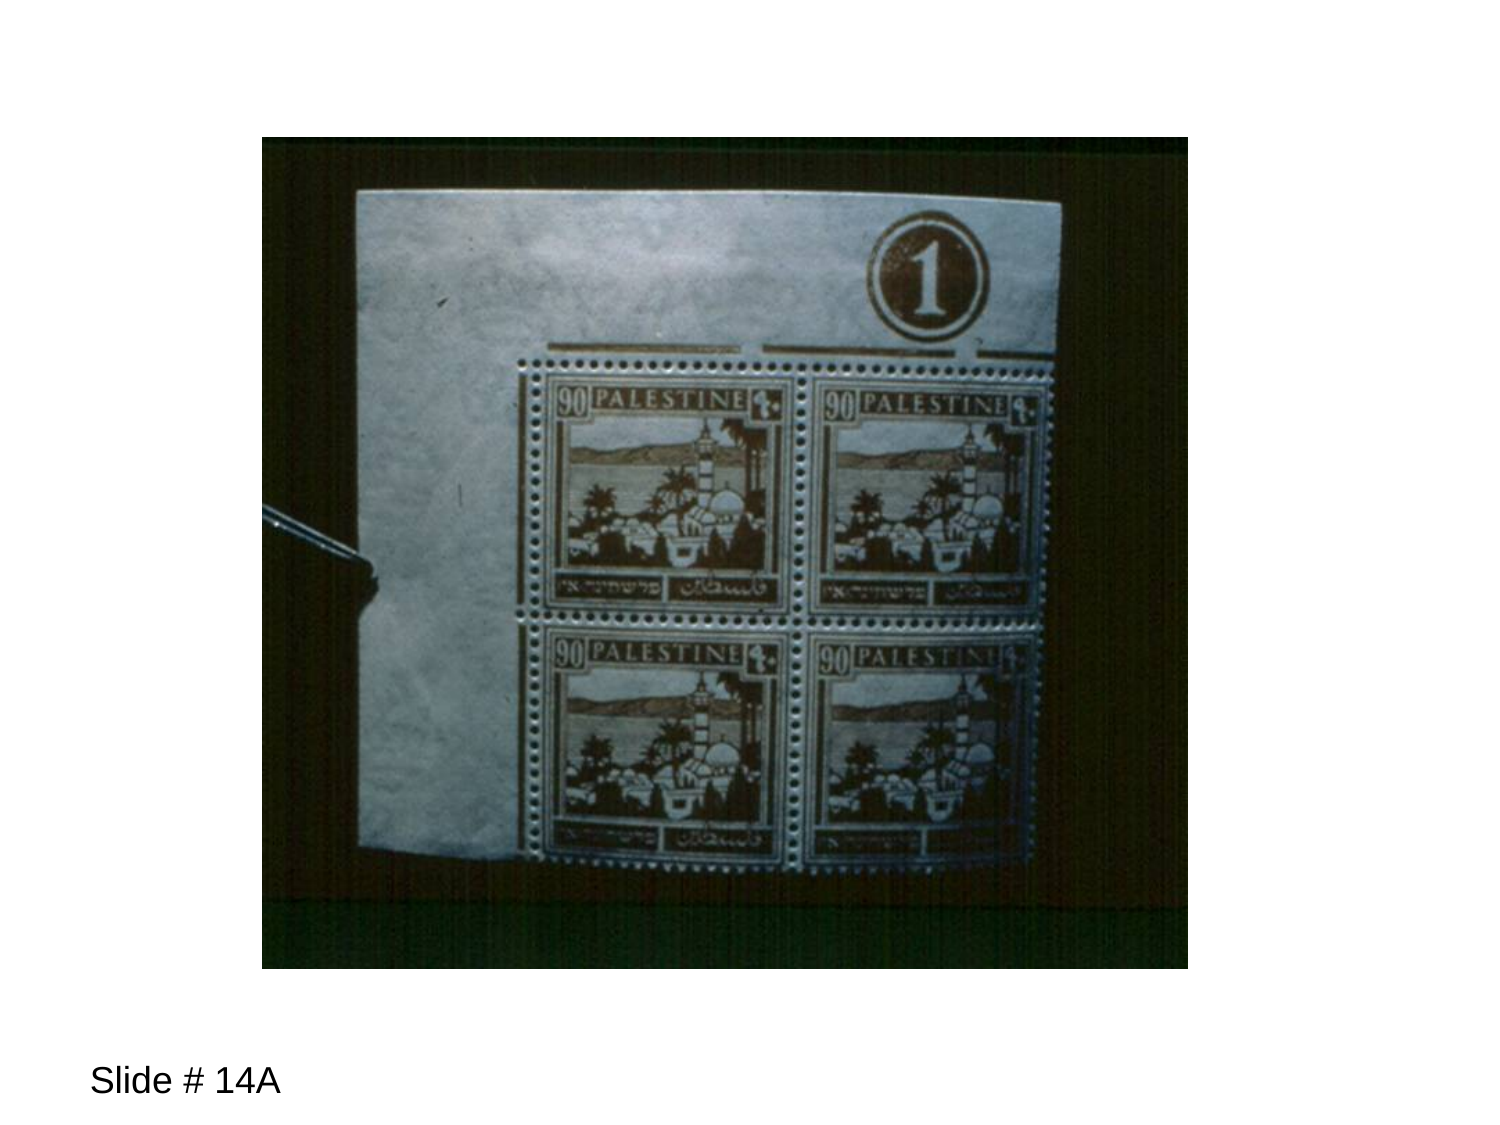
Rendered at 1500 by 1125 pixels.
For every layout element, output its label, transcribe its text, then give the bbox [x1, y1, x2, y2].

picture [262, 137, 1188, 969]
text_box Slide # 14A [74, 1048, 513, 1109]
